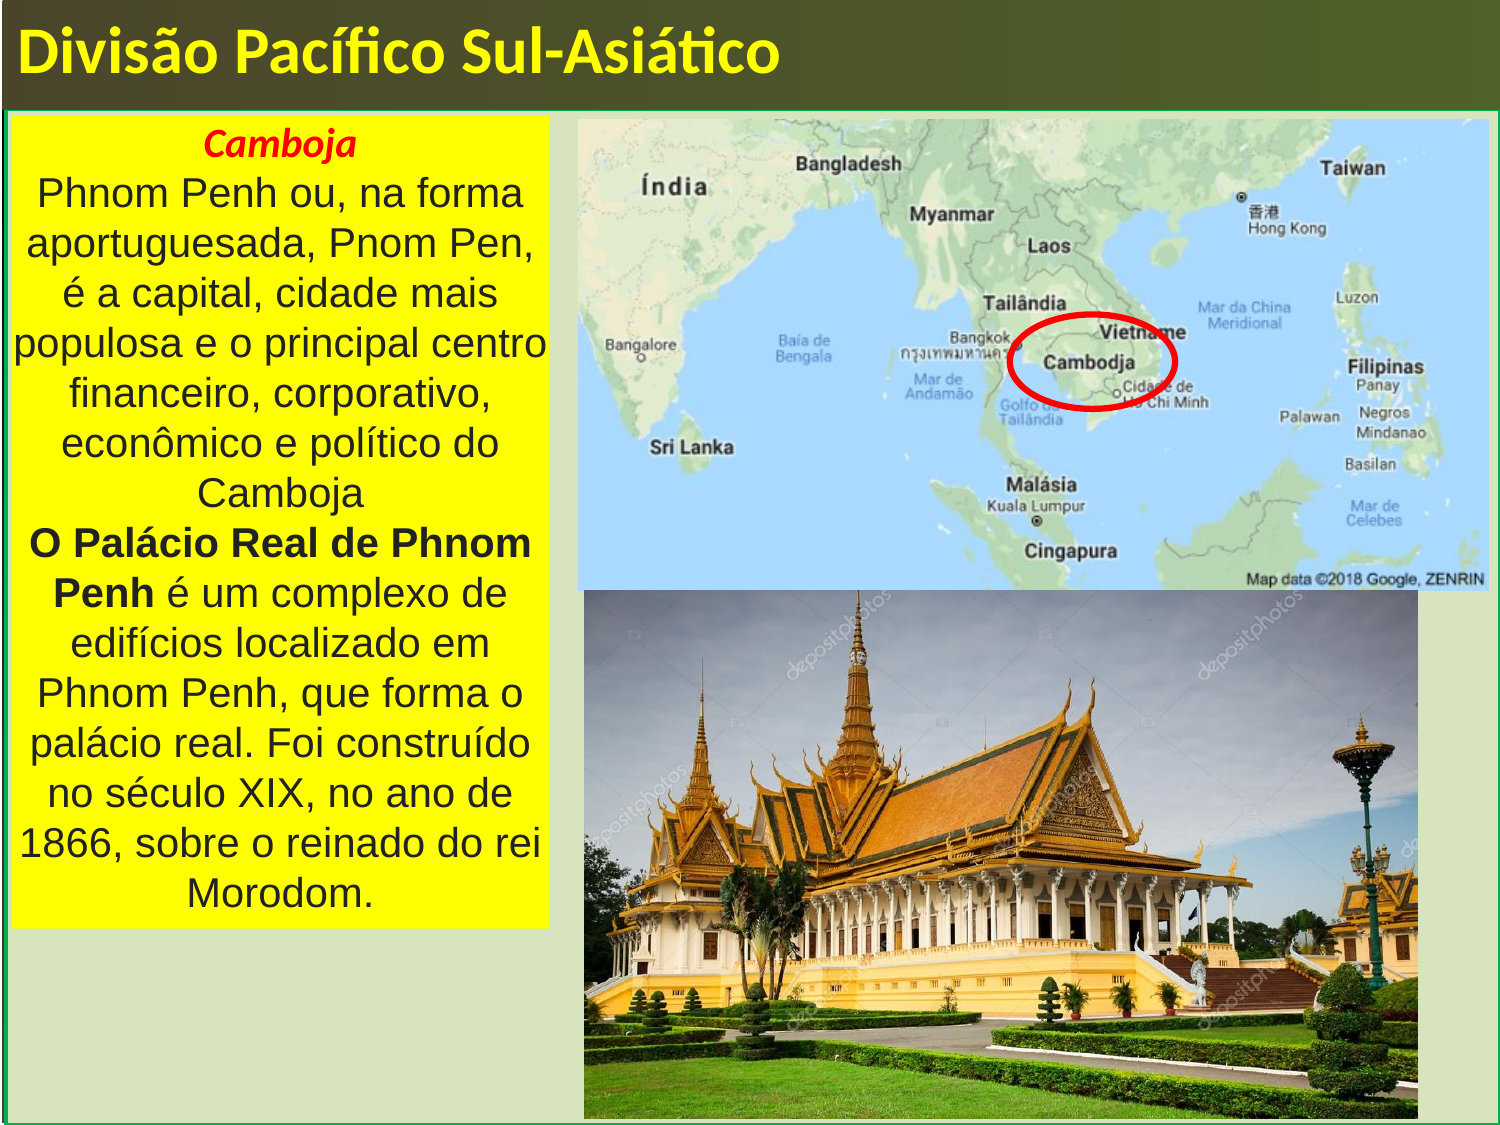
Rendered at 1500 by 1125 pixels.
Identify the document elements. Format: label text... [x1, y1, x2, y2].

list Divisão Pacífico Sul-Asiático [2, 0, 1497, 110]
picture [578, 118, 1489, 1119]
text_box Camboja Phnom Penh ou, na forma aportuguesada, Pnom Pen, é a capital, cidade mais populosa e o principal centro financeiro, corporativo, econômico e político do Camboja O Palácio Real de Phnom Penh é um complexo de edifícios localizado em Phnom Penh, que forma o palácio real. Foi construído no século XIX, no ano de 1866, sobre o reinado do rei Morodom. [11, 115, 550, 929]
